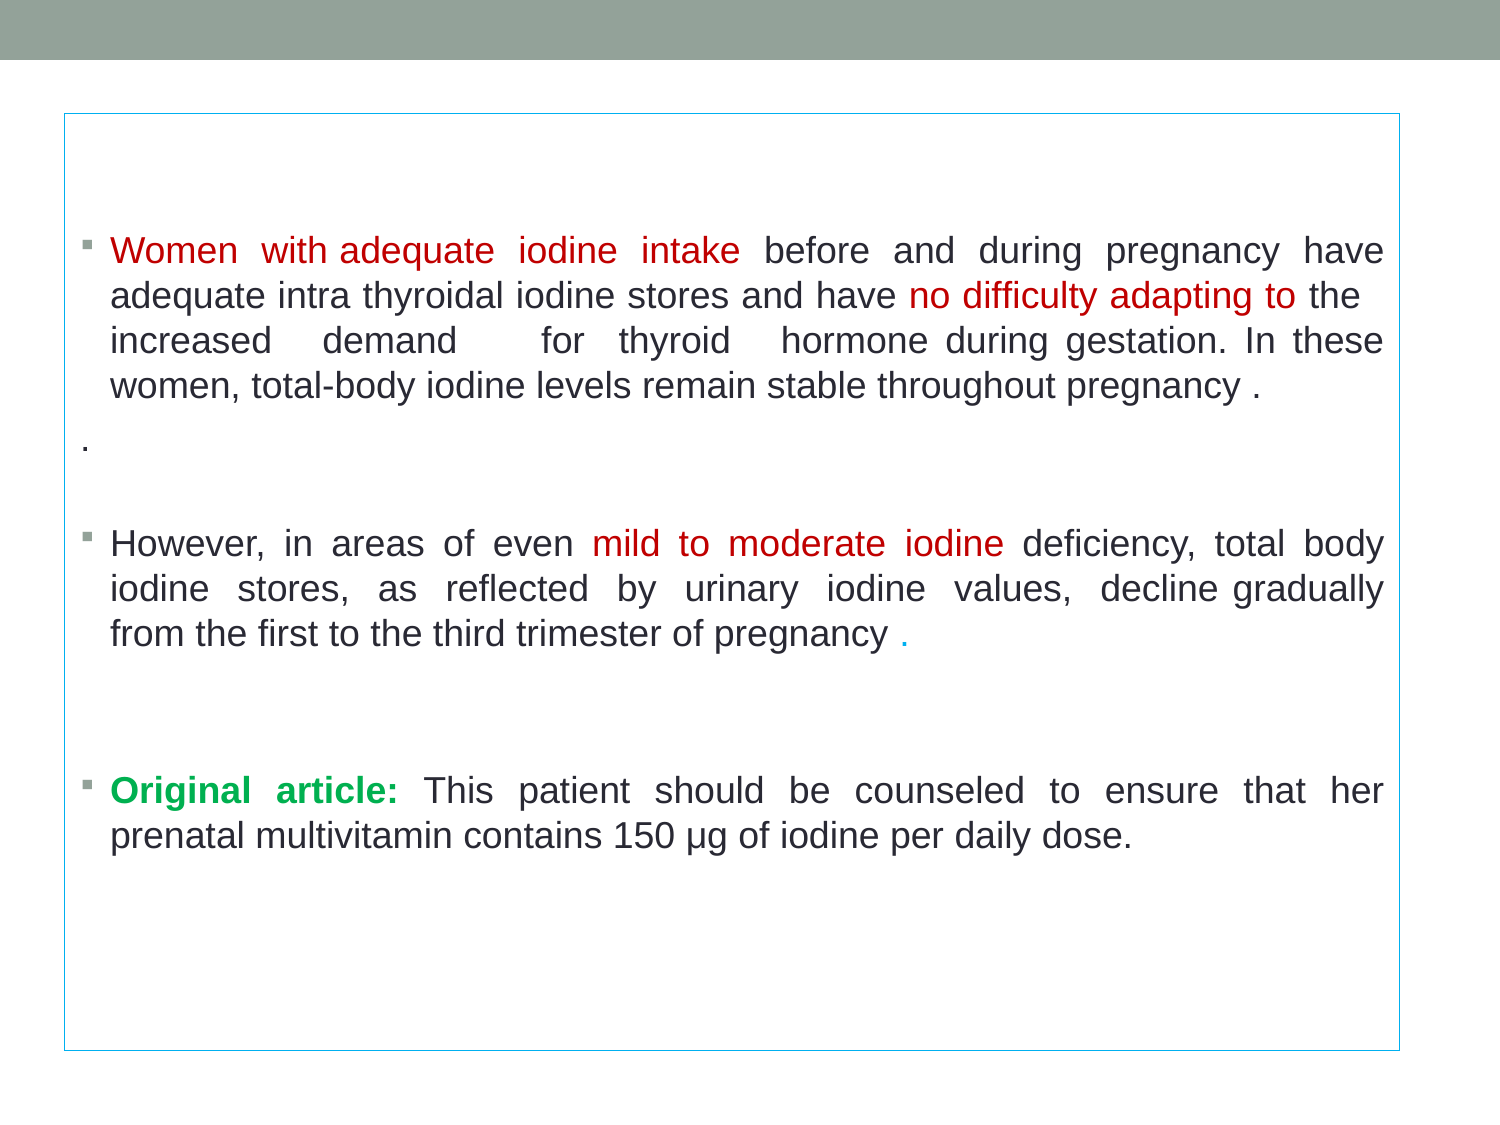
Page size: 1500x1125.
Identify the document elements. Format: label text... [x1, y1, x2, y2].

list Women with adequate iodine intake before and during pregnancy have adequate intra thyroidal iodine stores and have no difﬁculty adapting to the increased demand for thyroid hormone during gestation. In these women, total-body iodine levels remain stable throughout pregnancy . . However, in areas of even mild to moderate iodine deﬁciency, total body iodine stores, as reﬂected by urinary iodine values, decline gradually from the ﬁrst to the third trimester of pregnancy . Original article: This patient should be counseled to ensure that her prenatal multivitamin contains 150 μg of iodine per daily dose. [64, 113, 1400, 1051]
